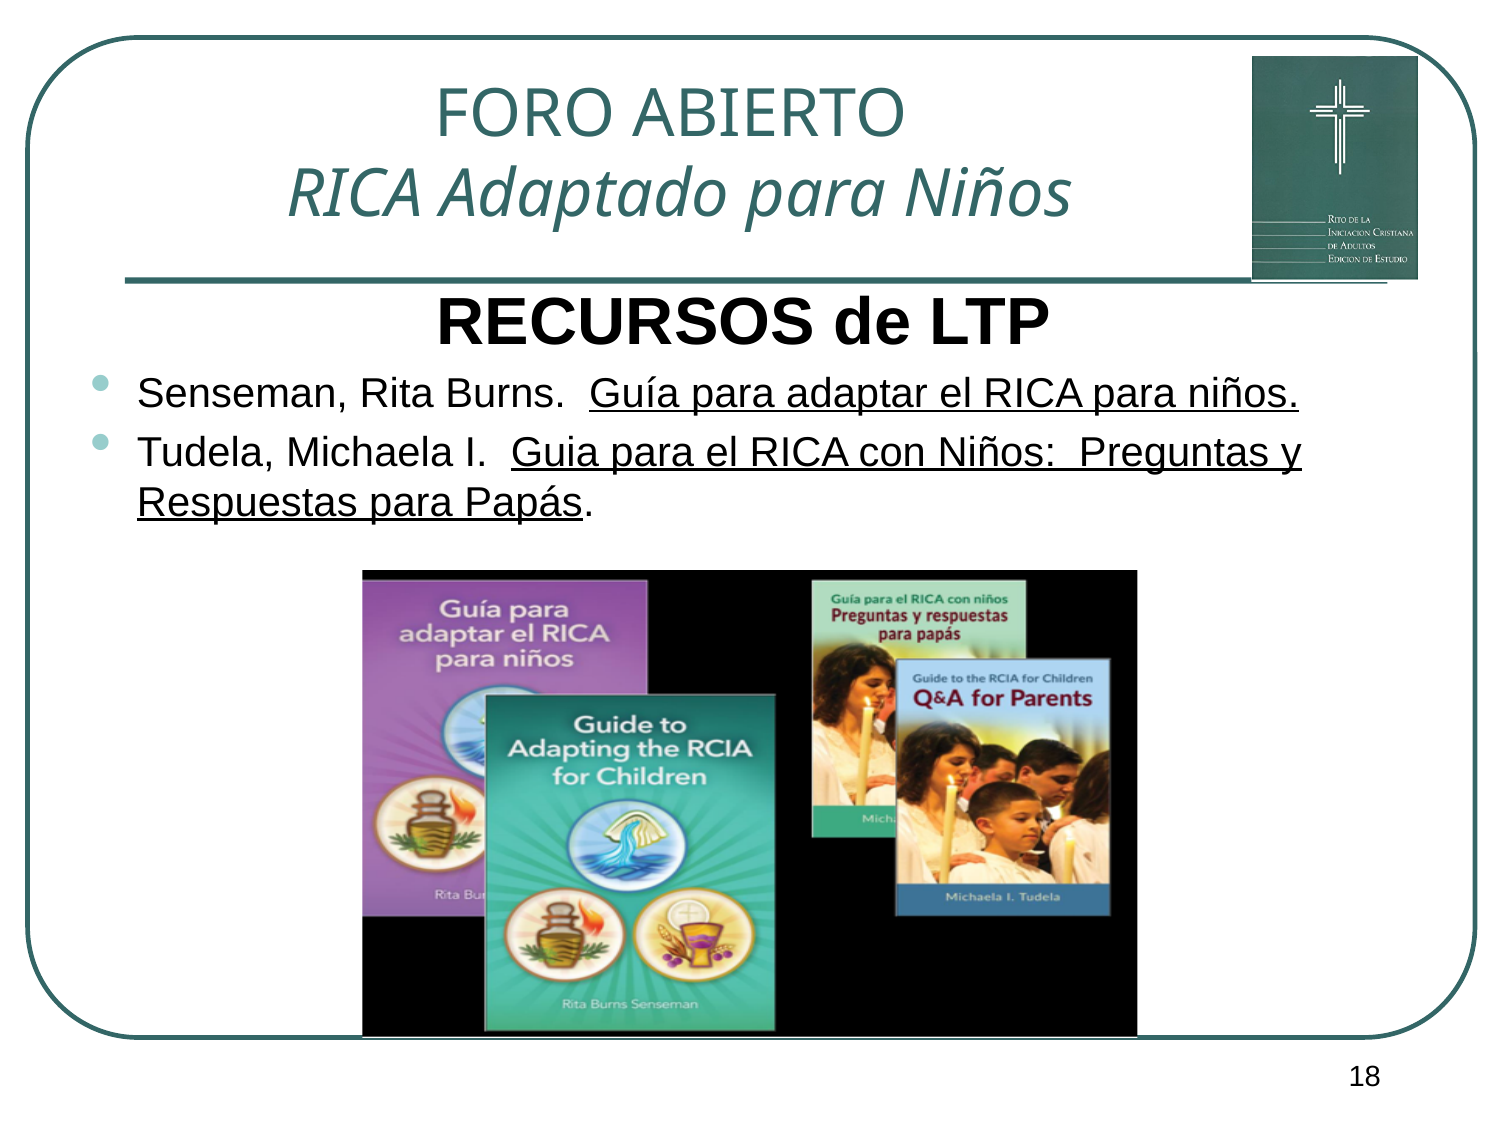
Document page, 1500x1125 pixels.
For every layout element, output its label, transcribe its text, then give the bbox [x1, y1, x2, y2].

title FORO ABIERTO RICA Adaptado para Niños [49, 50, 1312, 238]
list RECURSOS de LTP Senseman, Rita Burns. Guía para adaptar el RICA para niños. Tudela, Michaela I. Guia para el RICA con Niños: Preguntas y Respuestas para Papás. [0, 270, 1488, 1125]
slide_number 18 [1233, 1049, 1497, 1125]
picture [1251, 55, 1422, 282]
picture [362, 569, 1138, 1038]
